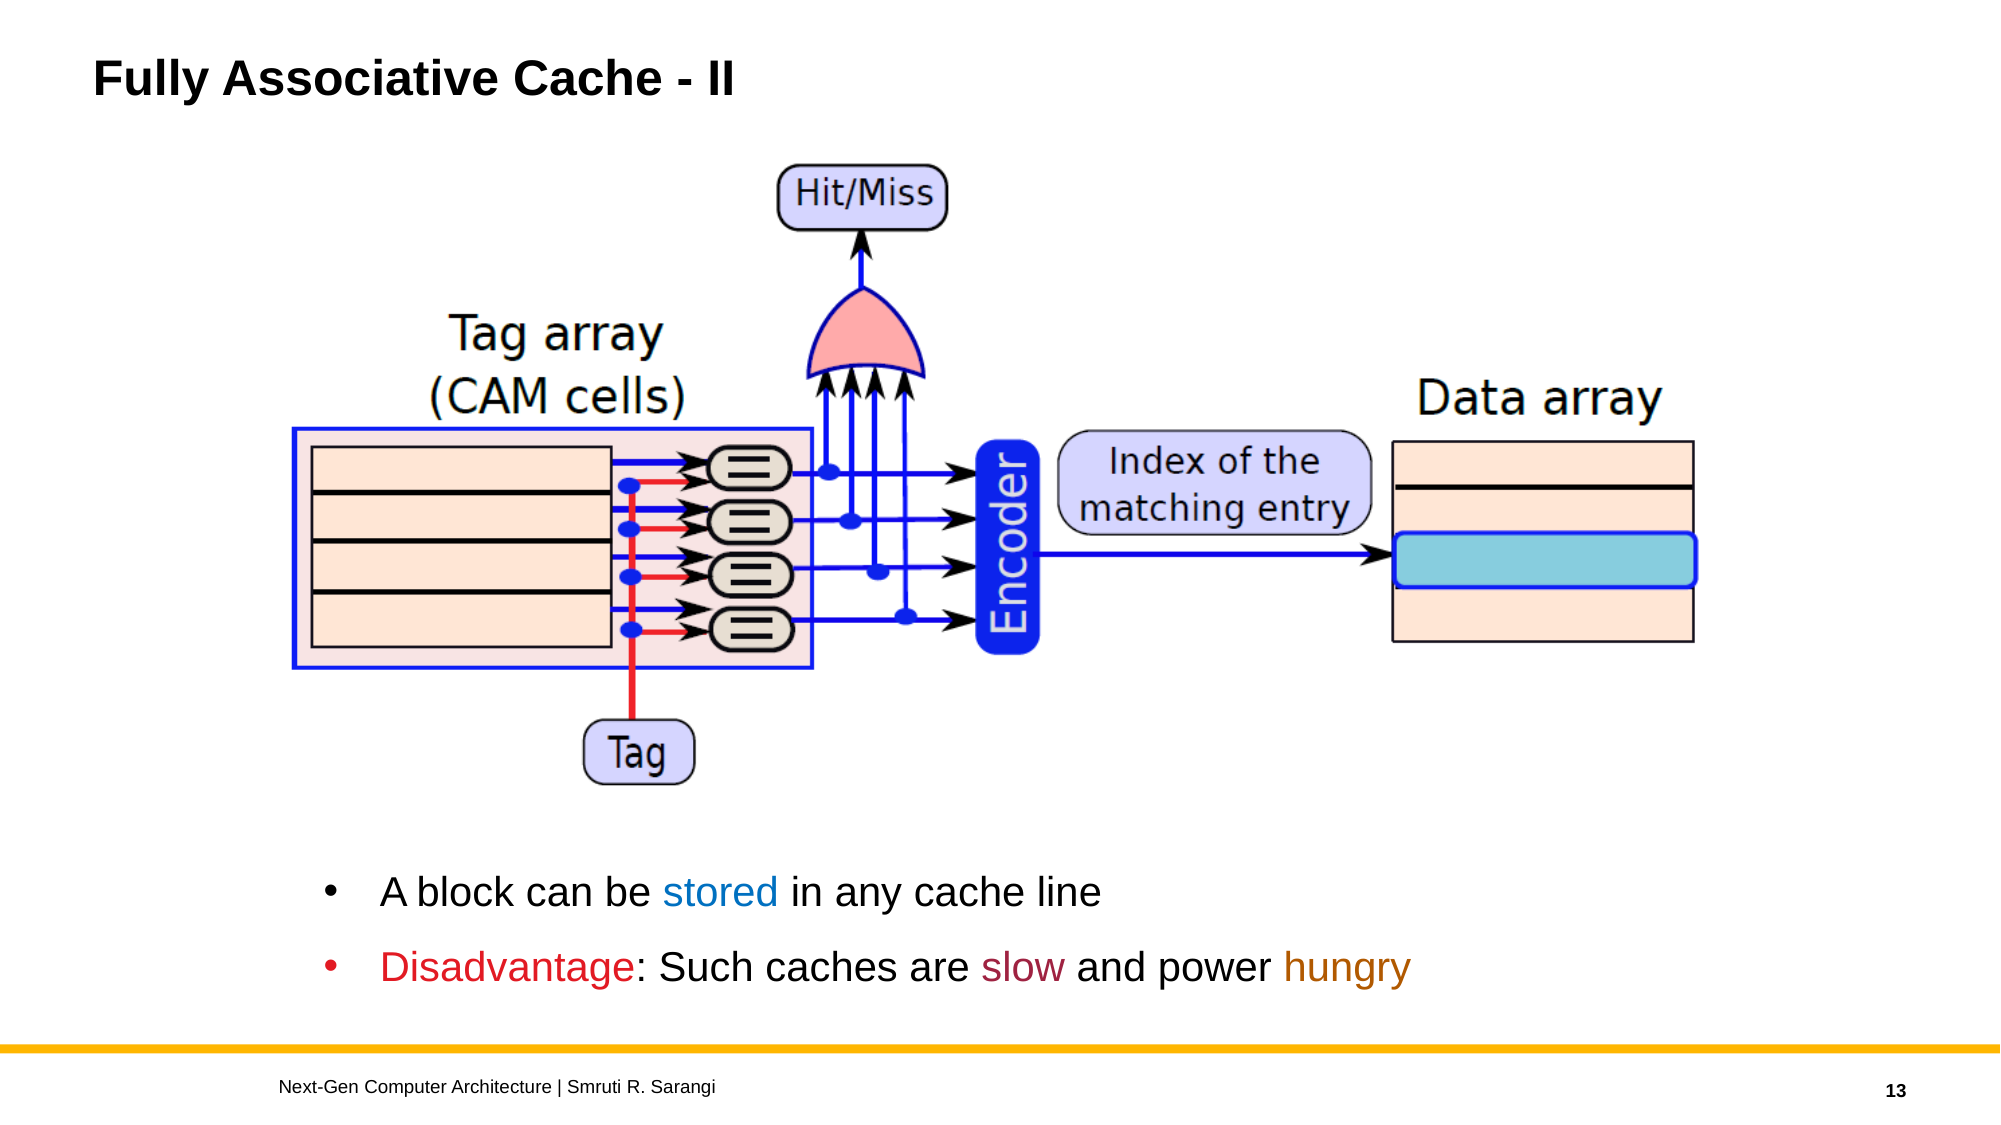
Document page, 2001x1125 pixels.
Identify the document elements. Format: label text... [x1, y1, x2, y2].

list A block can be stored in any cache line Disadvantage: Such caches are slow and power hungry [308, 857, 1513, 998]
footer Next-Gen Computer Architecture | Smruti R. Sarangi [263, 1067, 1464, 1105]
slide_number 13 [1711, 1071, 1922, 1109]
title Fully Associative Cache - II [78, 45, 1578, 180]
picture [249, 145, 1750, 823]
